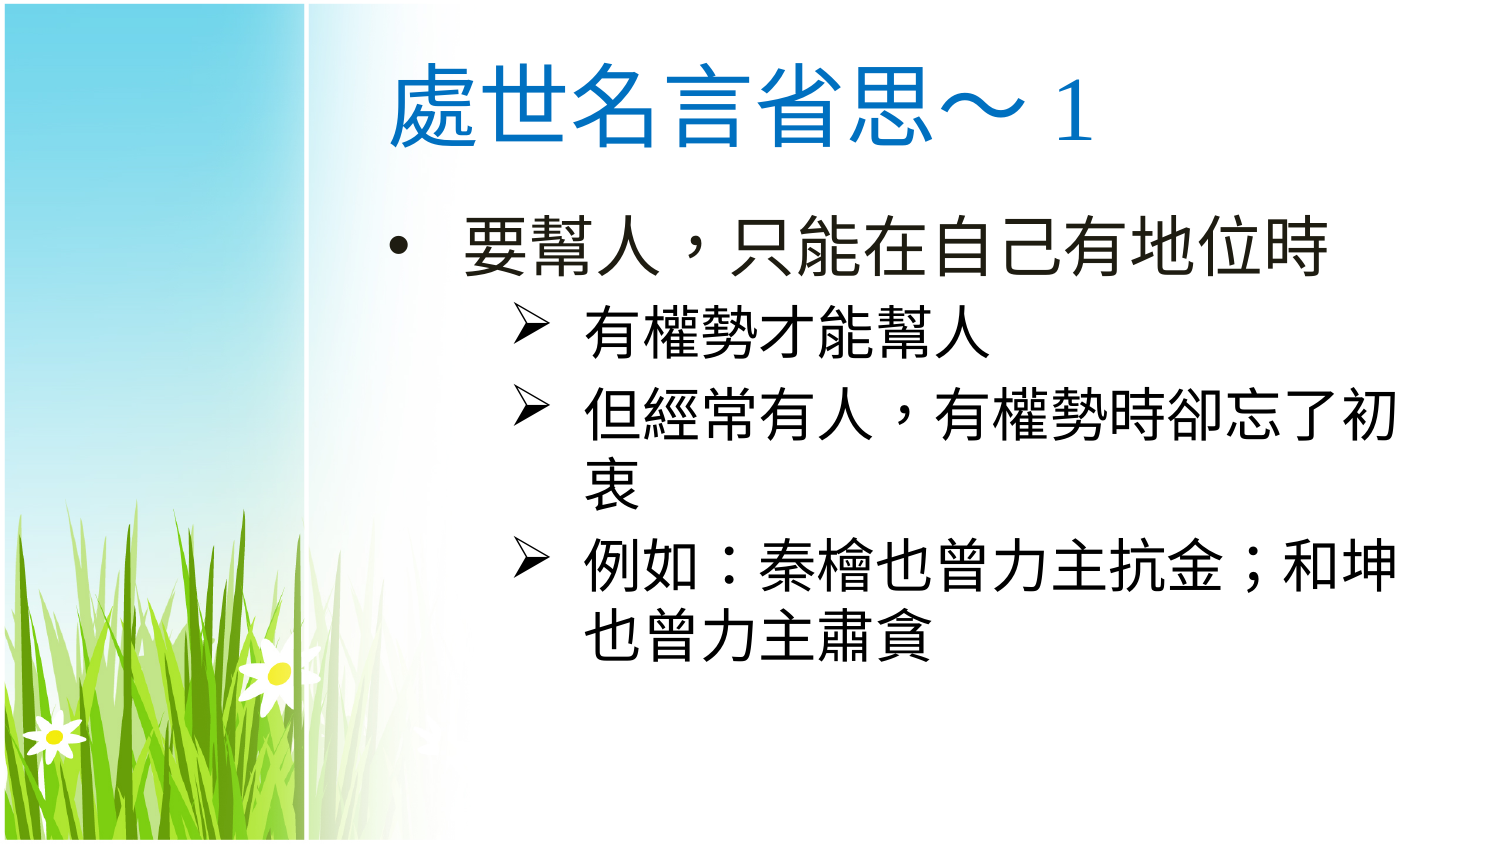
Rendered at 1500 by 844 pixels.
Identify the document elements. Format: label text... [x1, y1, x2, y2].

list 要幫人，只能在自己有地位時 有權勢才能幫人 但經常有人，有權勢時卻忘了初衷 例如：秦檜也曾力主抗金；和坤也曾力主肅貪 [371, 196, 1425, 754]
picture [0, 0, 1500, 844]
title 處世名言省思～1 [371, 33, 1425, 175]
